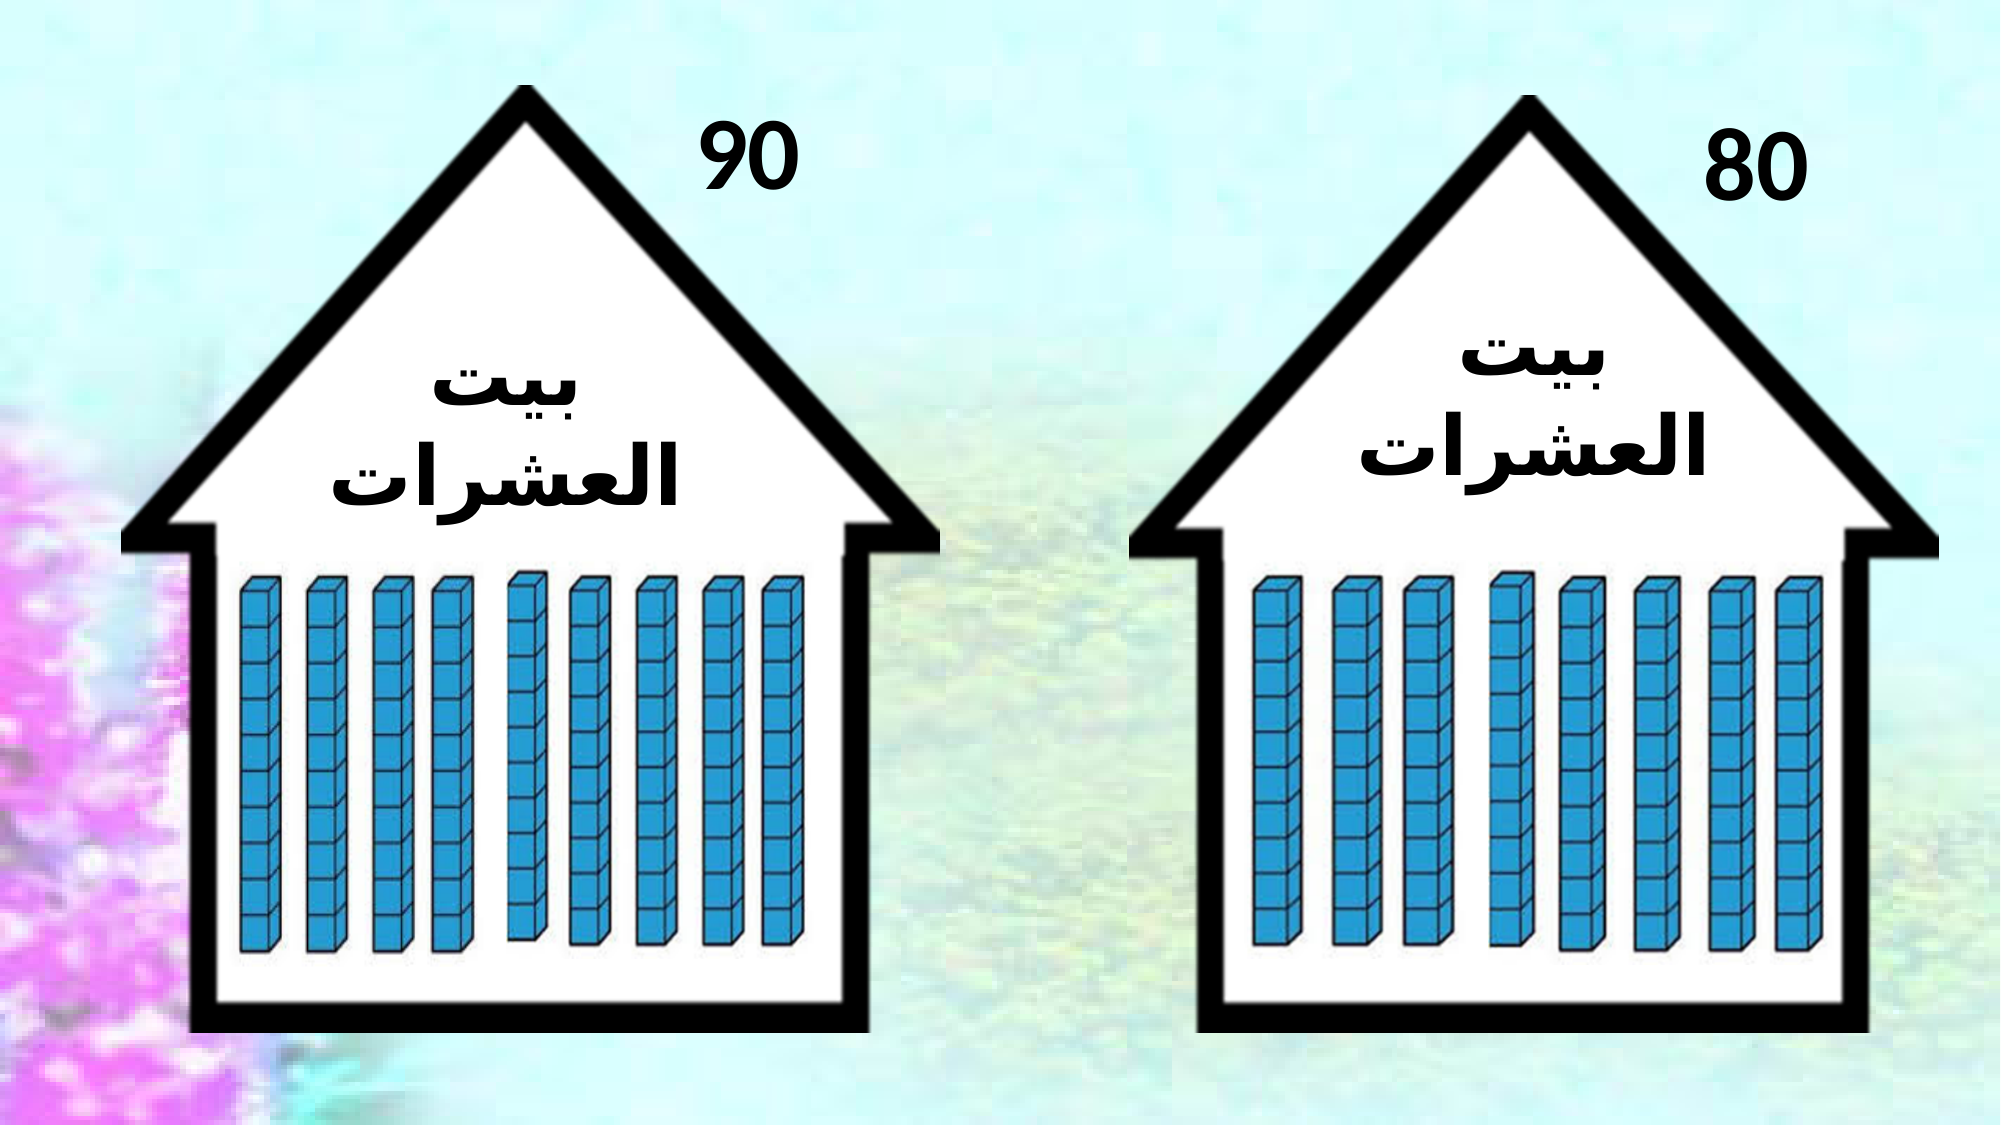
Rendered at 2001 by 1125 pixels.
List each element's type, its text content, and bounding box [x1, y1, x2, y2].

text_box 90 [640, 78, 856, 85]
text_box 80 [1648, 88, 1864, 95]
picture [0, 0, 2001, 1125]
